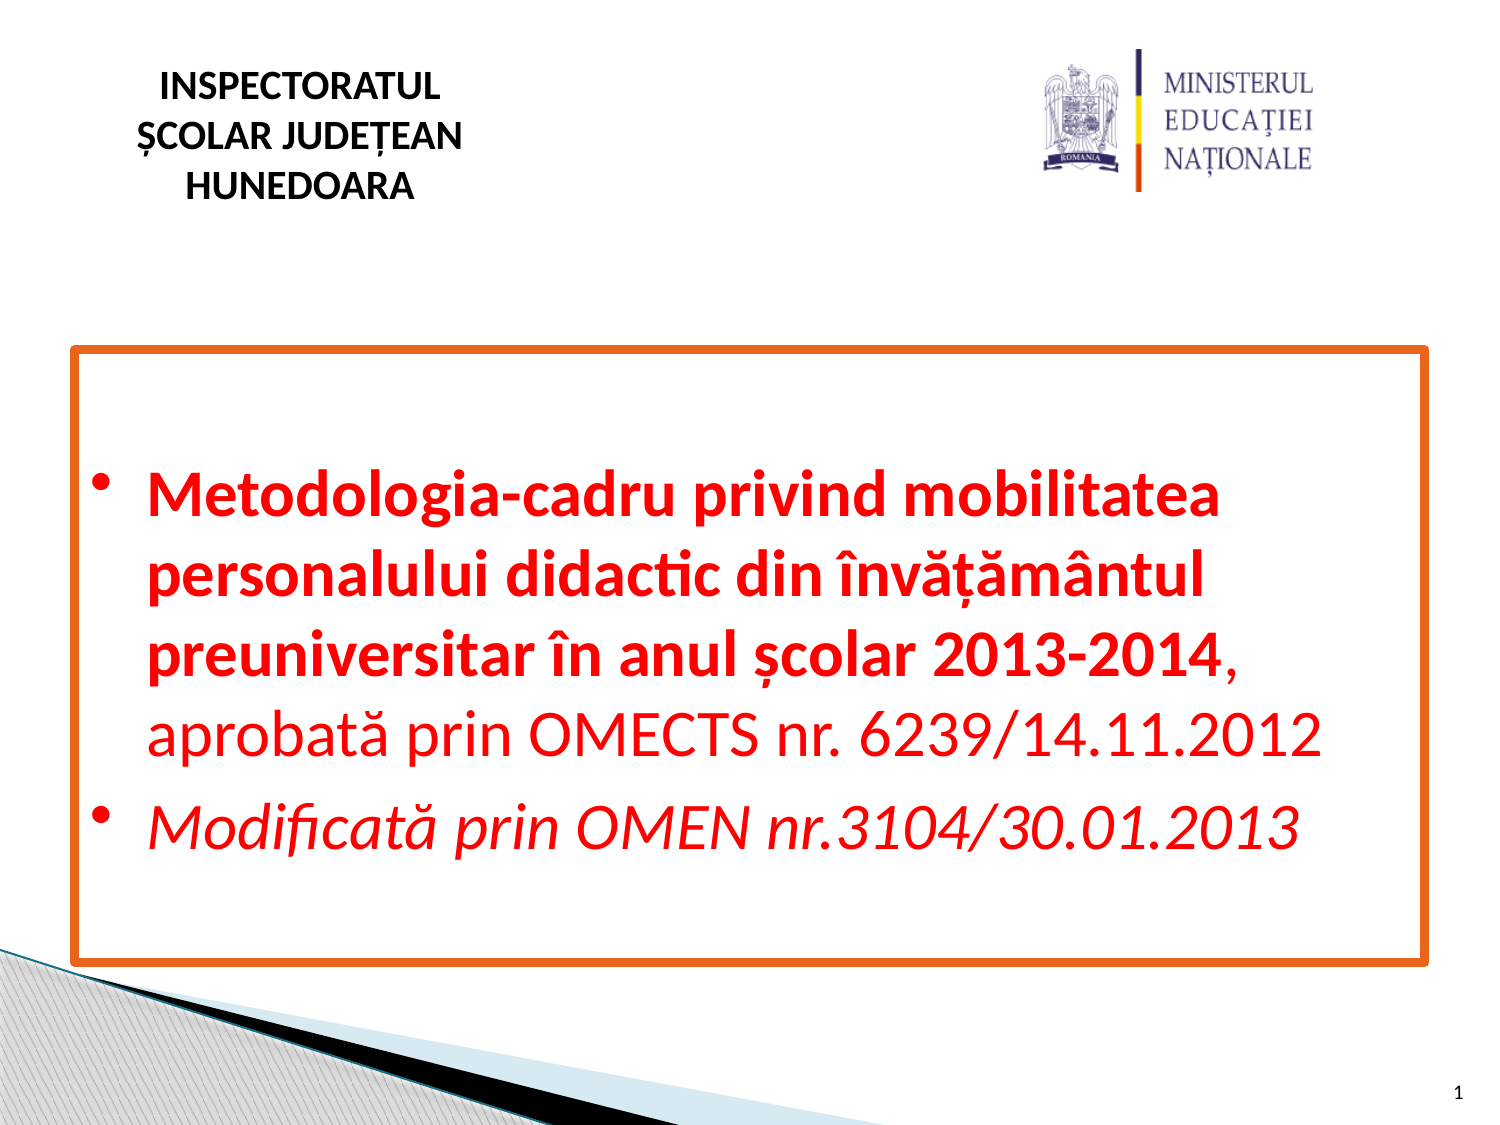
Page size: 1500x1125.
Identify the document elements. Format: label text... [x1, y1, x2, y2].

slide_number 1 [1418, 1051, 1479, 1112]
text_box INSPECTORATUL ŞCOLAR JUDEŢEAN HUNEDOARA [112, 50, 488, 215]
picture [1024, 49, 1321, 192]
text_box Metodologia-cadru privind mobilitatea personalului didactic din învăţământul preuniversitar în anul şcolar 2013-2014, aprobată prin OMECTS nr. 6239/14.11.2012 Modificată prin OMEN nr.3104/30.01.2013 [70, 345, 1429, 967]
